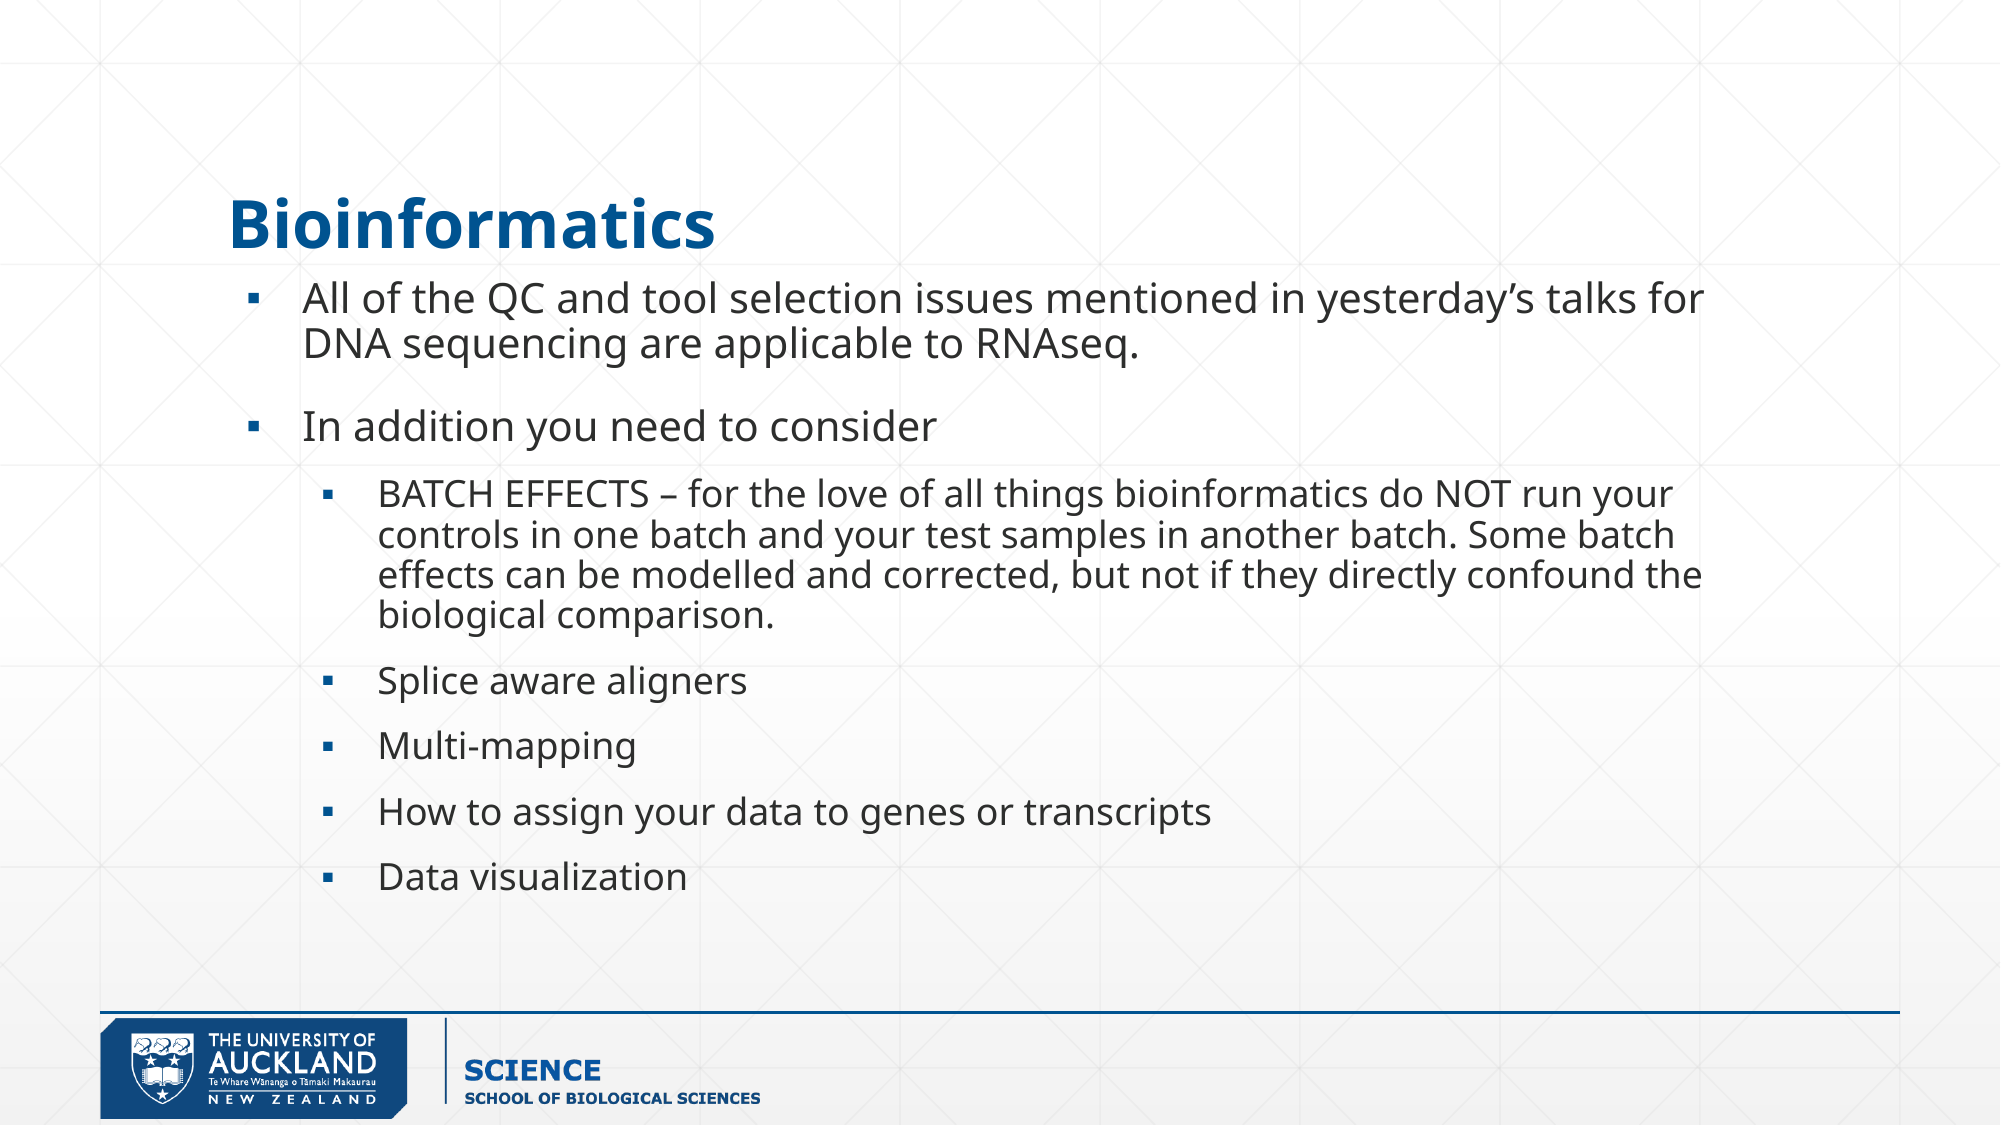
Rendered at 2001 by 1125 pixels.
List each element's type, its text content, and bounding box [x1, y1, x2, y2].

list All of the QC and tool selection issues mentioned in yesterday’s talks for DNA sequencing are applicable to RNAseq. In addition you need to consider BATCH EFFECTS – for the love of all things bioinformatics do NOT run your controls in one batch and your test samples in another batch. Some batch effects can be modelled and corrected, but not if they directly confound the biological comparison. Splice aware aligners Multi-mapping How to assign your data to genes or transcripts Data visualization [212, 270, 1788, 1005]
title Bioinformatics [212, 82, 1788, 270]
picture [100, 1017, 760, 1119]
